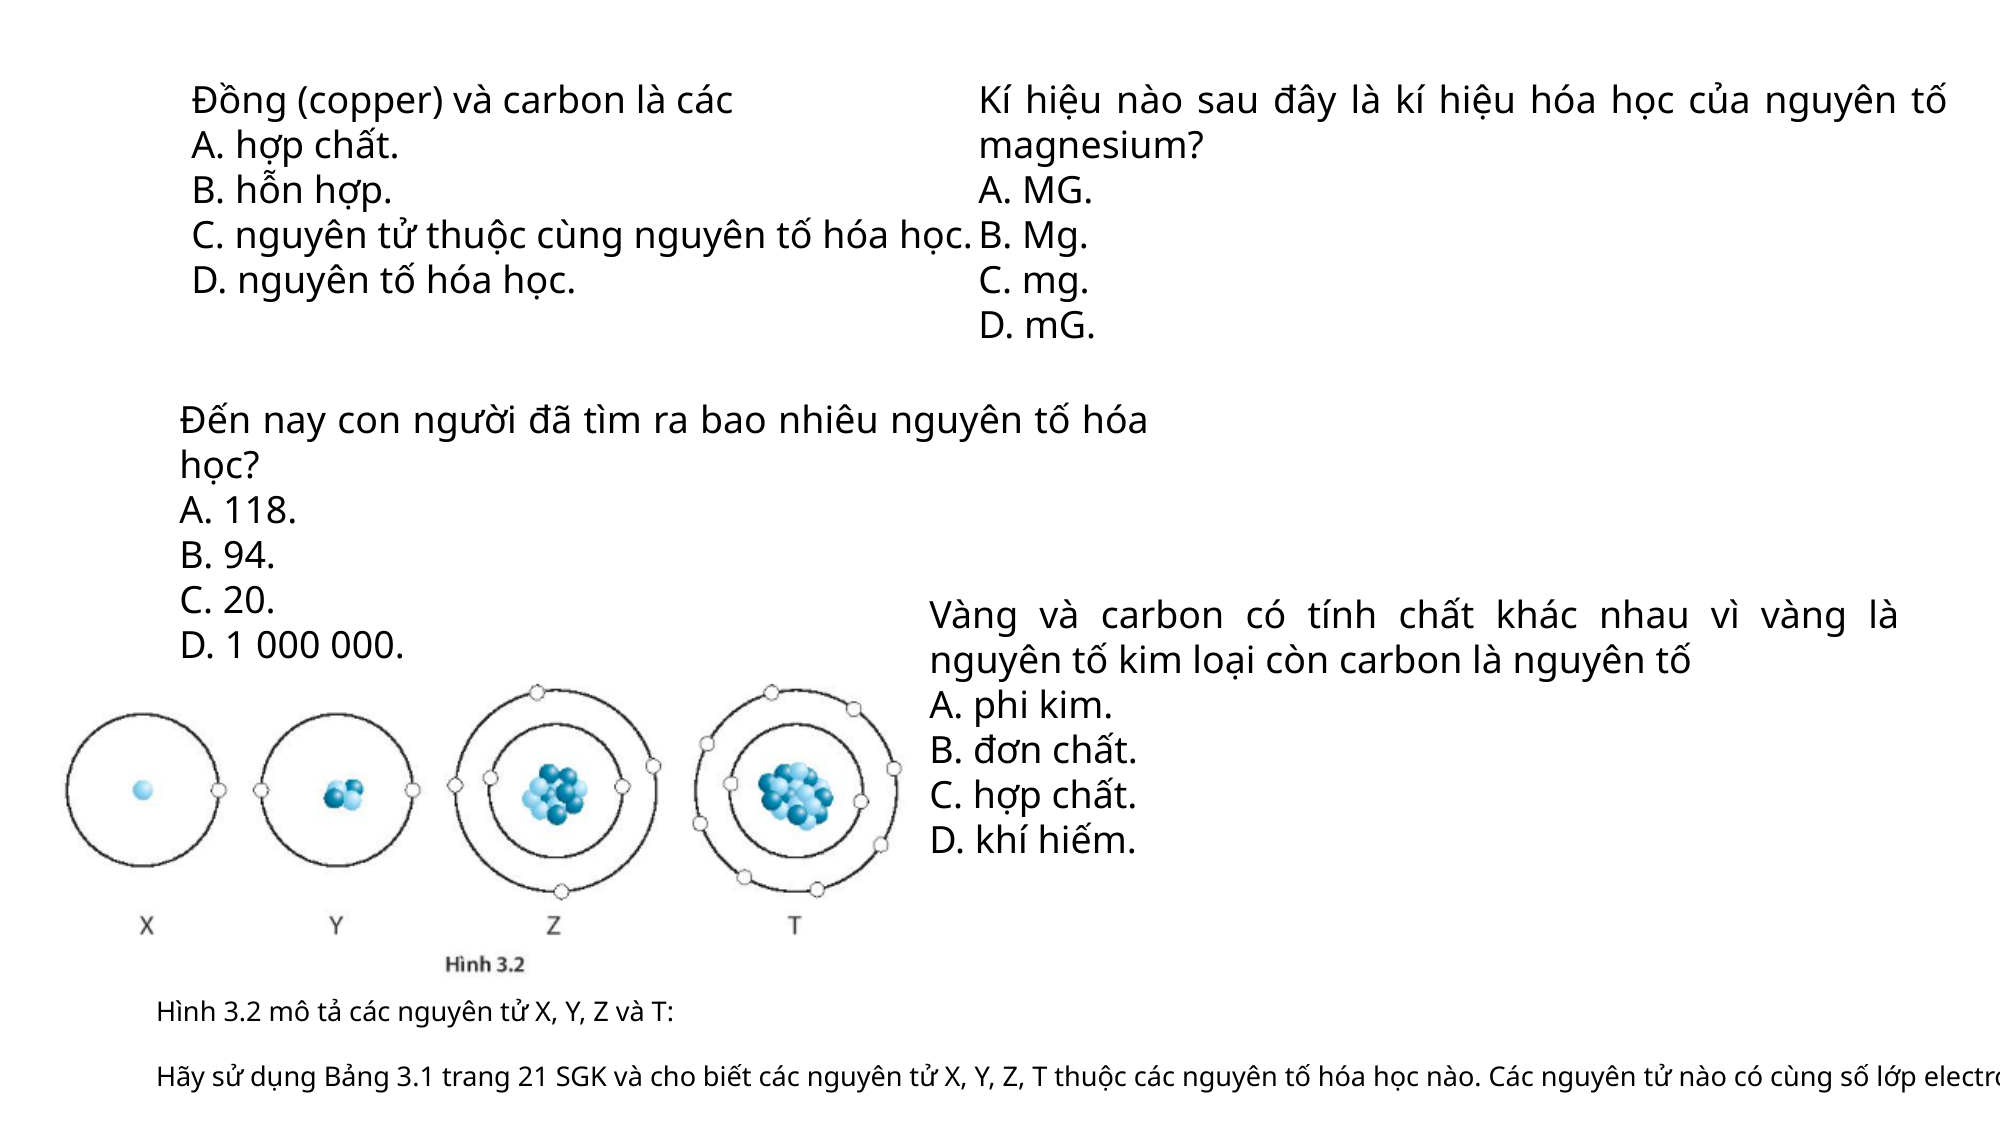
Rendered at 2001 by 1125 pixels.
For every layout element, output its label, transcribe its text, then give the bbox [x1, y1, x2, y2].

text_box Vàng và carbon có tính chất khác nhau vì vàng là nguyên tố kim loại còn carbon là nguyên tố A. phi kim. B. đơn chất. C. hợp chất. D. khí hiếm. [914, 583, 1915, 869]
text_box Hình 3.2 mô tả các nguyên tử X, Y, Z và T: Hãy sử dụng Bảng 3.1 trang 21 SGK và cho biết các nguyên tử X, Y, Z, T thuộc các nguyên tố hóa học nào. Các nguyên tử nào có cùng số lớp electron? [141, 987, 2000, 1100]
text_box Đến nay con người đã tìm ra bao nhiêu nguyên tố hóa học? A. 118. B. 94. C. 20. D. 1 000 000. [164, 388, 1165, 673]
text_box Đồng (copper) và carbon là các A. hợp chất. B. hỗn hợp. C. nguyên tử thuộc cùng nguyên tố hóa học. D. nguyên tố hóa học. [176, 68, 963, 309]
text_box Kí hiệu nào sau đây là kí hiệu hóa học của nguyên tố magnesium? A. MG. B. Mg. C. mg. D. mG. [963, 68, 1964, 354]
picture [45, 675, 915, 990]
